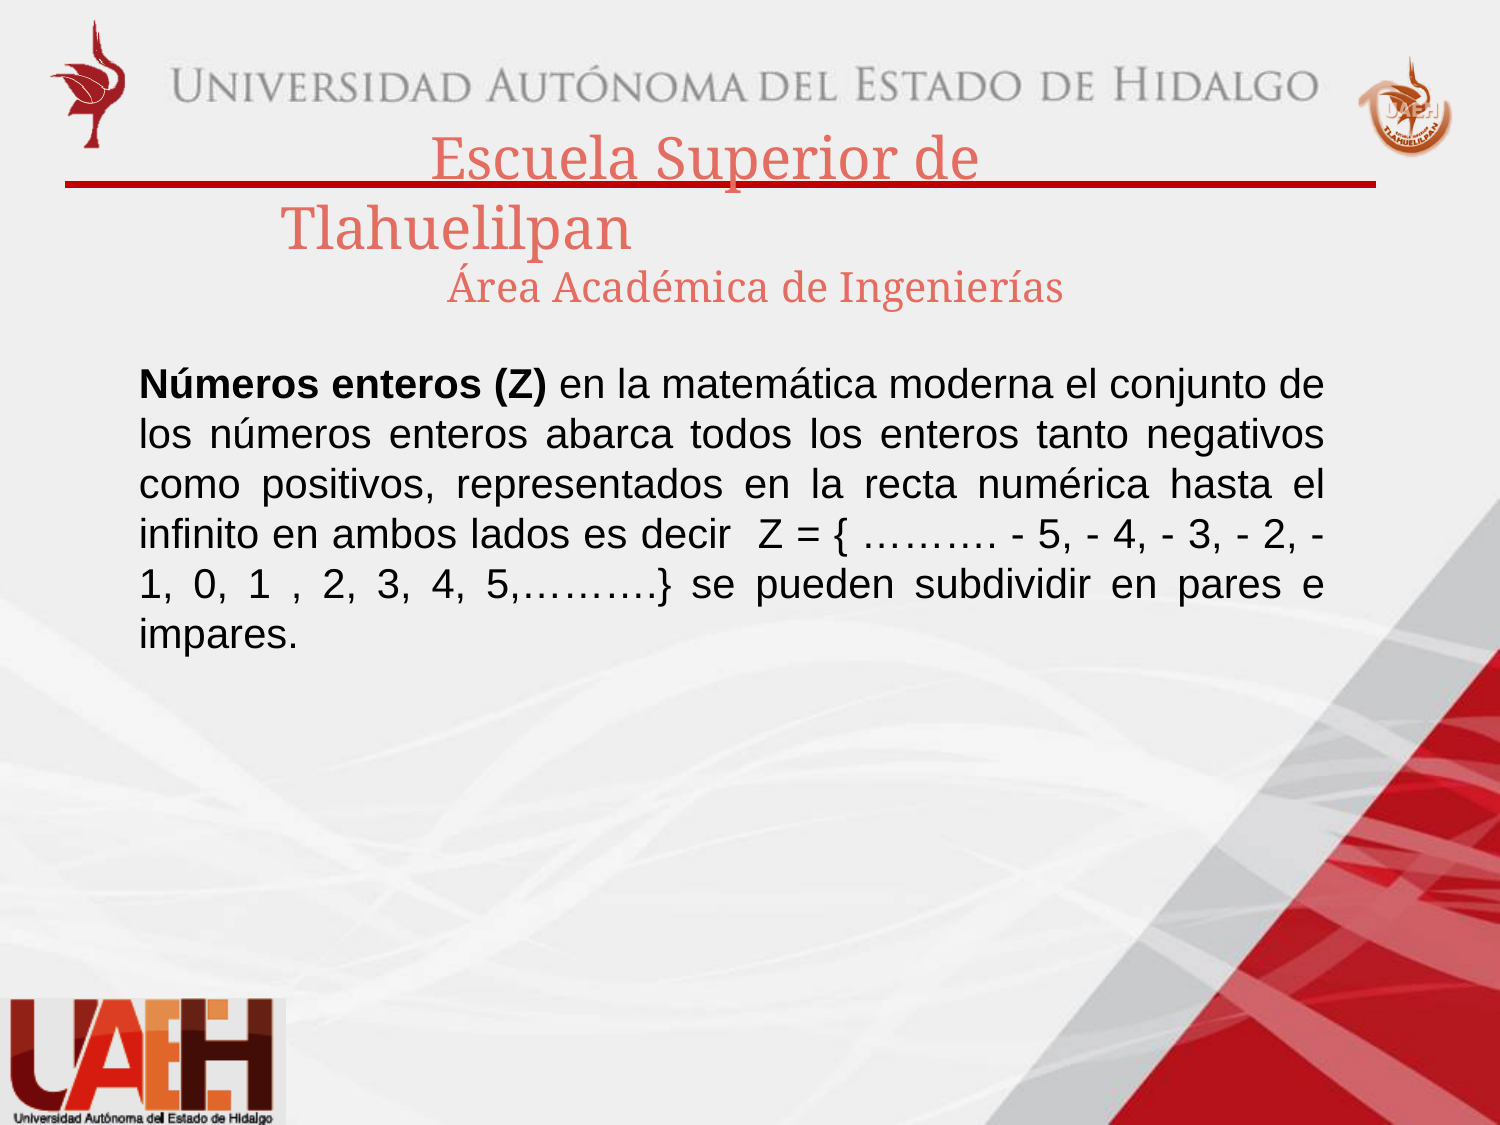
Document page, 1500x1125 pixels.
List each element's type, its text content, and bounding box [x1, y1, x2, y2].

picture [0, 0, 1500, 1125]
text_box Números enteros (Z) en la matemática moderna el conjunto de los números enteros abarca todos los enteros tanto negativos como positivos, representados en la recta numérica hasta el infinito en ambos lados es decir Z = { ………. - 5, - 4, - 3, - 2, - 1, 0, 1 , 2, 3, 4, 5,……….} se pueden subdividir en pares e impares. [123, 349, 1341, 665]
